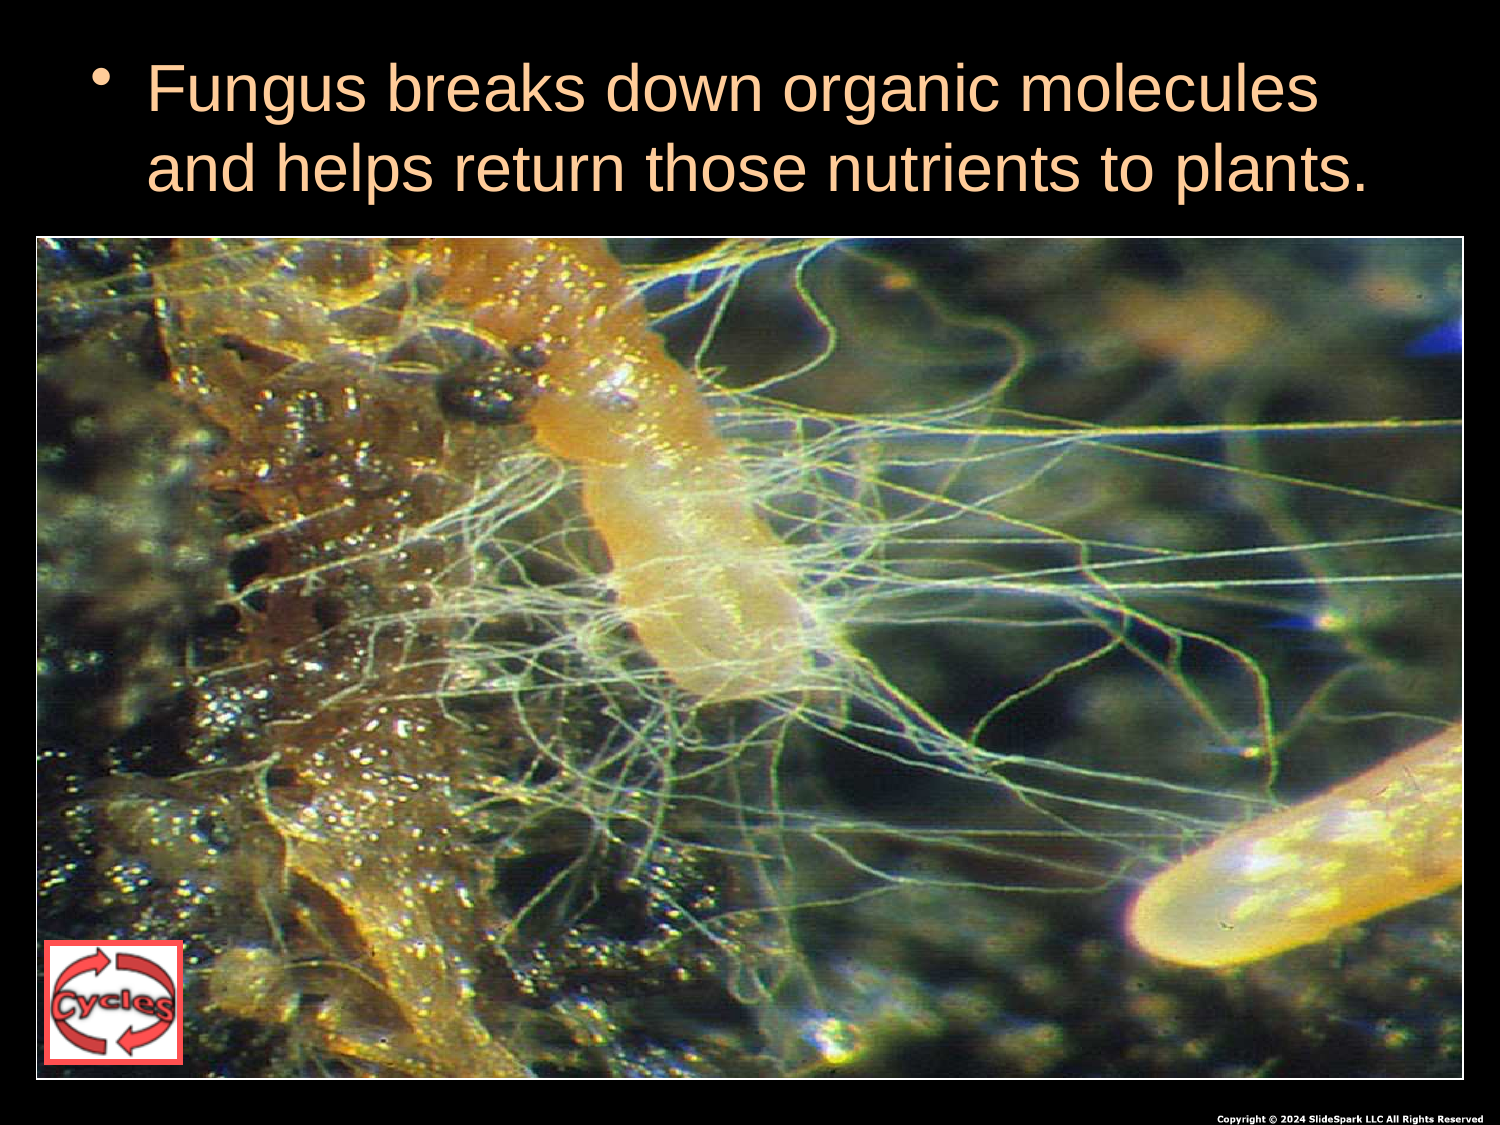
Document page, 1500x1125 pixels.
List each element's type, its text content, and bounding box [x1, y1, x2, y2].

picture [37, 237, 1463, 1079]
picture [1216, 1113, 1486, 1125]
list Fungus breaks down organic molecules and helps return those nutrients to plants. [75, 37, 1400, 235]
